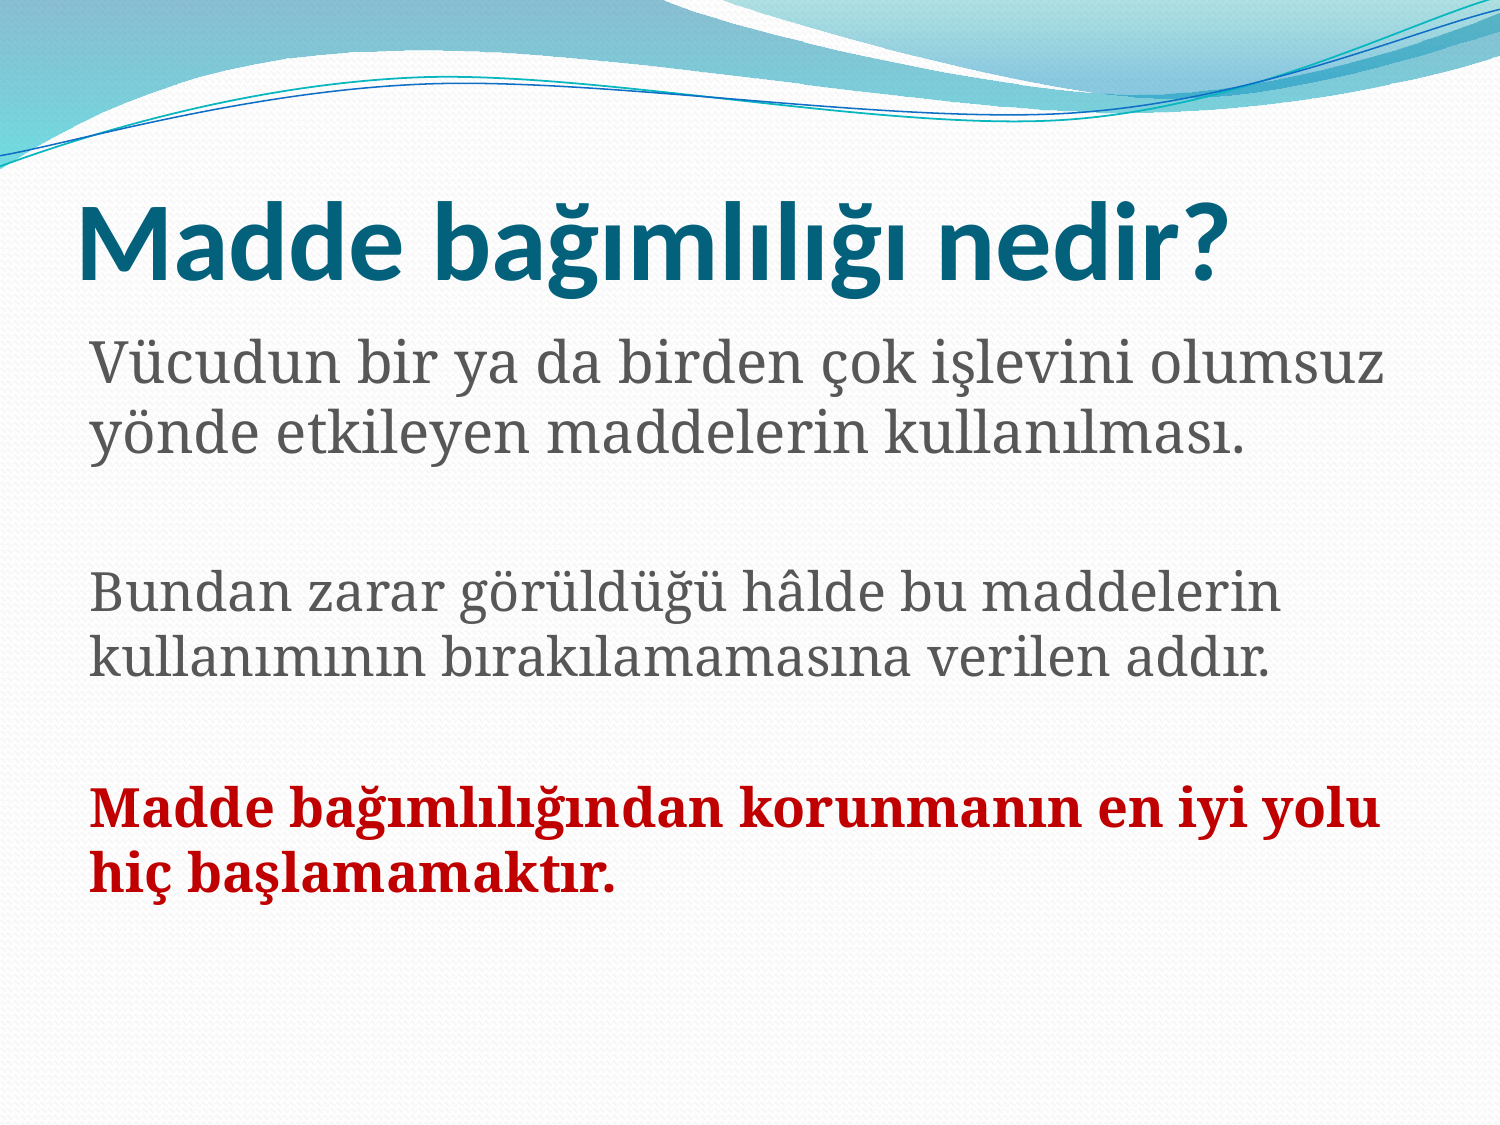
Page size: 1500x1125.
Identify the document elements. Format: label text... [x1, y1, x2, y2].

title Madde bağımlılığı nedir? [75, 115, 1425, 303]
list Vücudun bir ya da birden çok işlevini olumsuz yönde etkileyen maddelerin kullanılması. Bundan zarar görüldüğü hâlde bu maddelerin kullanımının bırakılamamasına verilen addır. Madde bağımlılığından korunmanın en iyi yolu hiç başlamamaktır. [75, 317, 1425, 1038]
